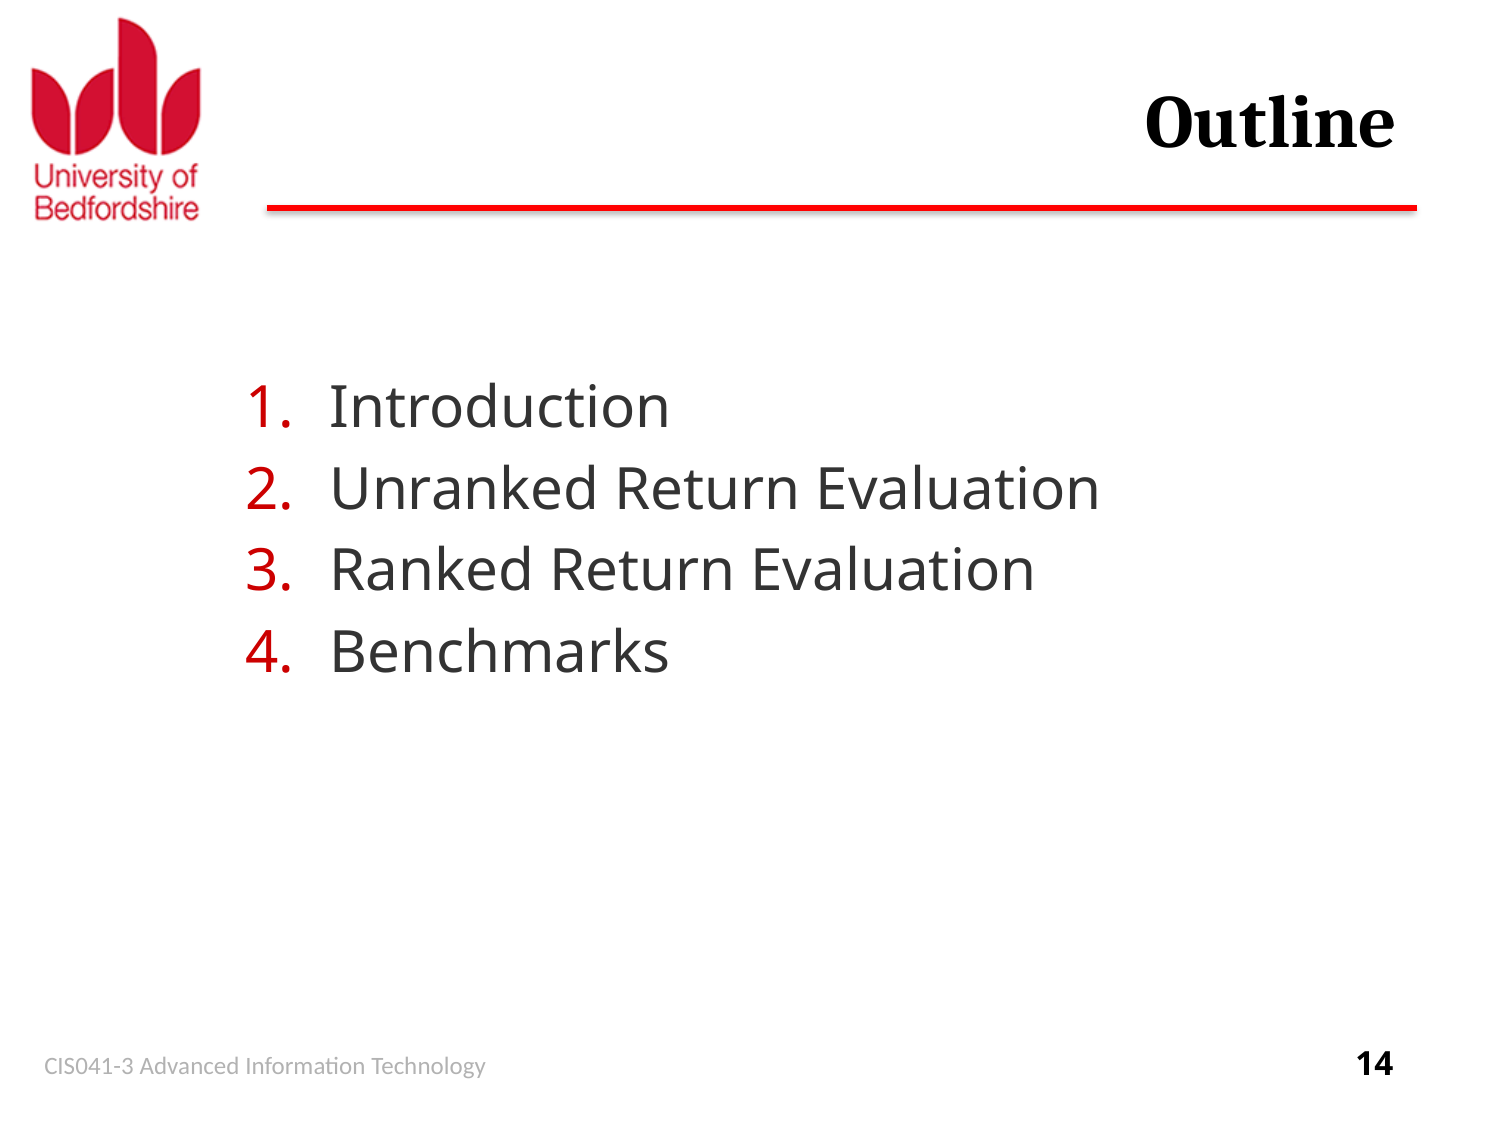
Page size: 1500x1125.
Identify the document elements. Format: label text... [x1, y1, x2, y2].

title Outline [262, 61, 1413, 174]
footer CIS041-3 Advanced Information Technology [29, 1035, 514, 1095]
list Introduction Unranked Return Evaluation Ranked Return Evaluation Benchmarks [230, 361, 1140, 728]
picture [0, 0, 237, 236]
